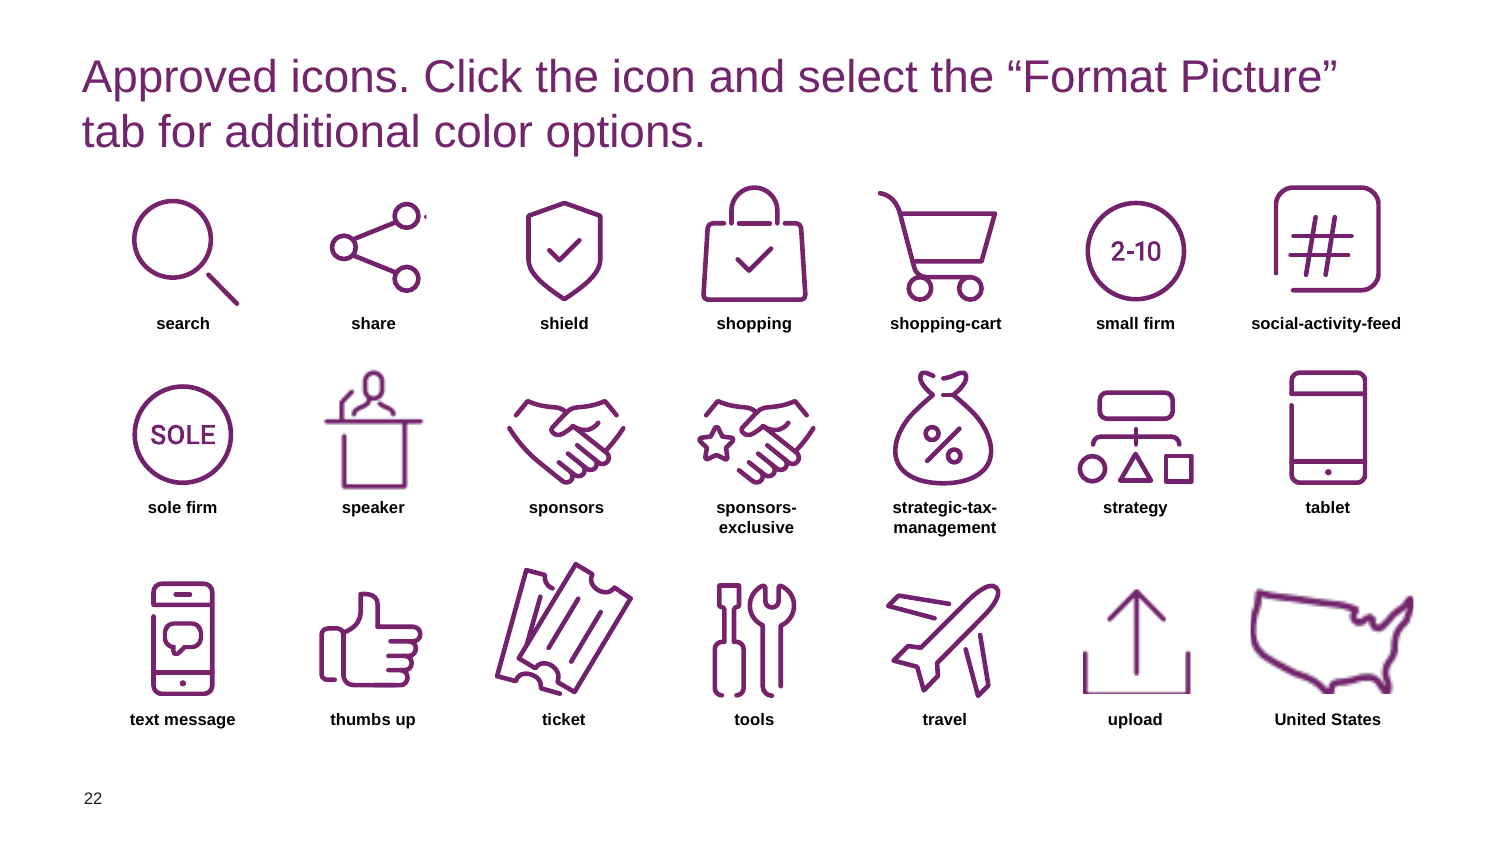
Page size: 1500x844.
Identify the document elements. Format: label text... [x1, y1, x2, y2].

text_box shield [478, 305, 650, 341]
text_box tools [669, 701, 839, 736]
text_box tablet [1242, 489, 1414, 525]
picture [131, 198, 240, 306]
picture [712, 583, 797, 699]
text_box sponsors-exclusive [671, 489, 842, 544]
text_box strategy [1050, 489, 1221, 524]
picture [494, 561, 633, 696]
text_box shopping-cart [860, 305, 1032, 341]
text_box travel [839, 701, 1030, 736]
picture [1085, 200, 1187, 302]
text_box search [78, 305, 288, 341]
picture [1250, 587, 1414, 695]
text_box sponsors [481, 489, 652, 524]
text_box thumbs up [288, 701, 459, 736]
text_box speaker [288, 489, 459, 524]
picture [506, 398, 626, 486]
picture [319, 591, 423, 688]
picture [329, 201, 427, 294]
title Approved icons. Click the icon and select the “Format Picture” tab for additional color options. [81, 60, 1427, 157]
text_box ticket [478, 701, 650, 736]
picture [1289, 370, 1368, 486]
picture [700, 185, 809, 302]
text_box sole firm [97, 489, 269, 524]
picture [131, 383, 234, 486]
picture [892, 370, 994, 487]
text_box strategic-tax-management [859, 489, 1031, 544]
picture [525, 200, 603, 302]
picture [1082, 588, 1191, 695]
picture [885, 583, 1001, 699]
picture [1077, 389, 1194, 485]
slide_number 22 [83, 788, 119, 833]
text_box share [288, 305, 460, 341]
text_box upload [1030, 701, 1241, 736]
picture [150, 581, 215, 697]
text_box United States [1241, 701, 1429, 736]
text_box small firm [1050, 305, 1222, 341]
picture [877, 190, 998, 302]
picture [292, 348, 453, 509]
picture [697, 398, 816, 486]
text_box text message [97, 701, 269, 736]
picture [1273, 185, 1381, 293]
text_box social-activity-feed [1225, 305, 1428, 341]
text_box shopping [668, 305, 840, 341]
